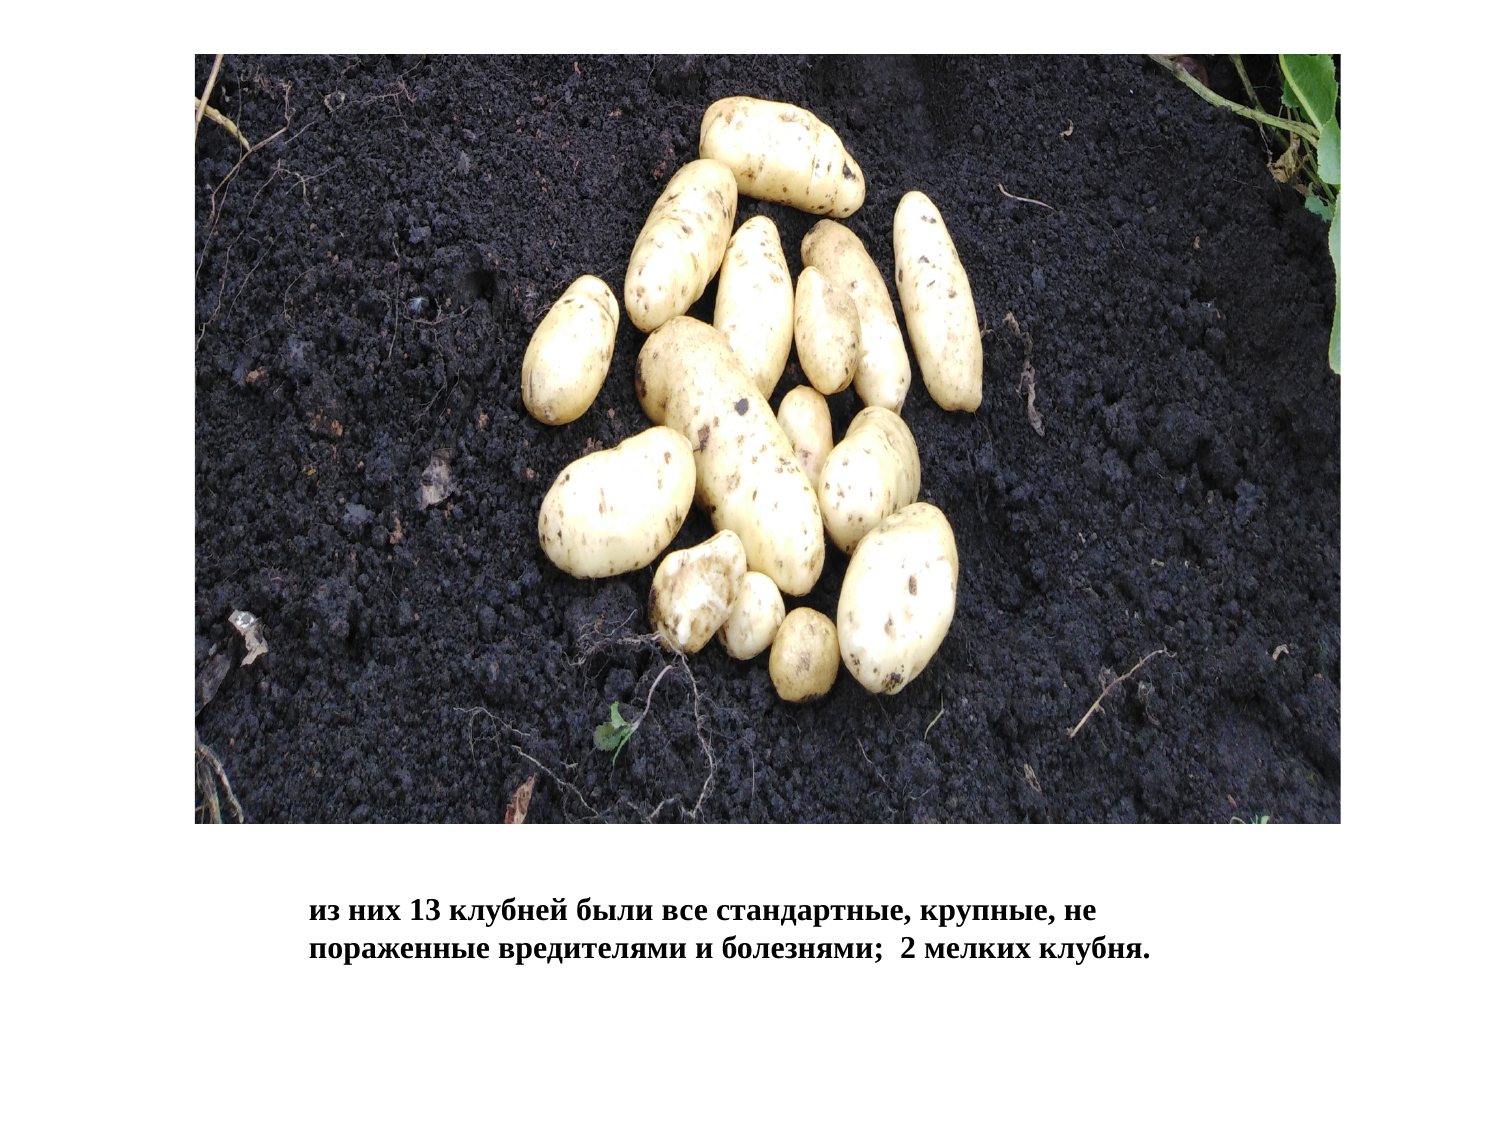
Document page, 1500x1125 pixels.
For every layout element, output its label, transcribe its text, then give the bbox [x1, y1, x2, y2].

list из них 13 клубней были все стандартные, крупные, не пораженные вредителями и болезнями; 2 мелких клубня. [294, 880, 1194, 1013]
picture [194, 54, 1341, 835]
